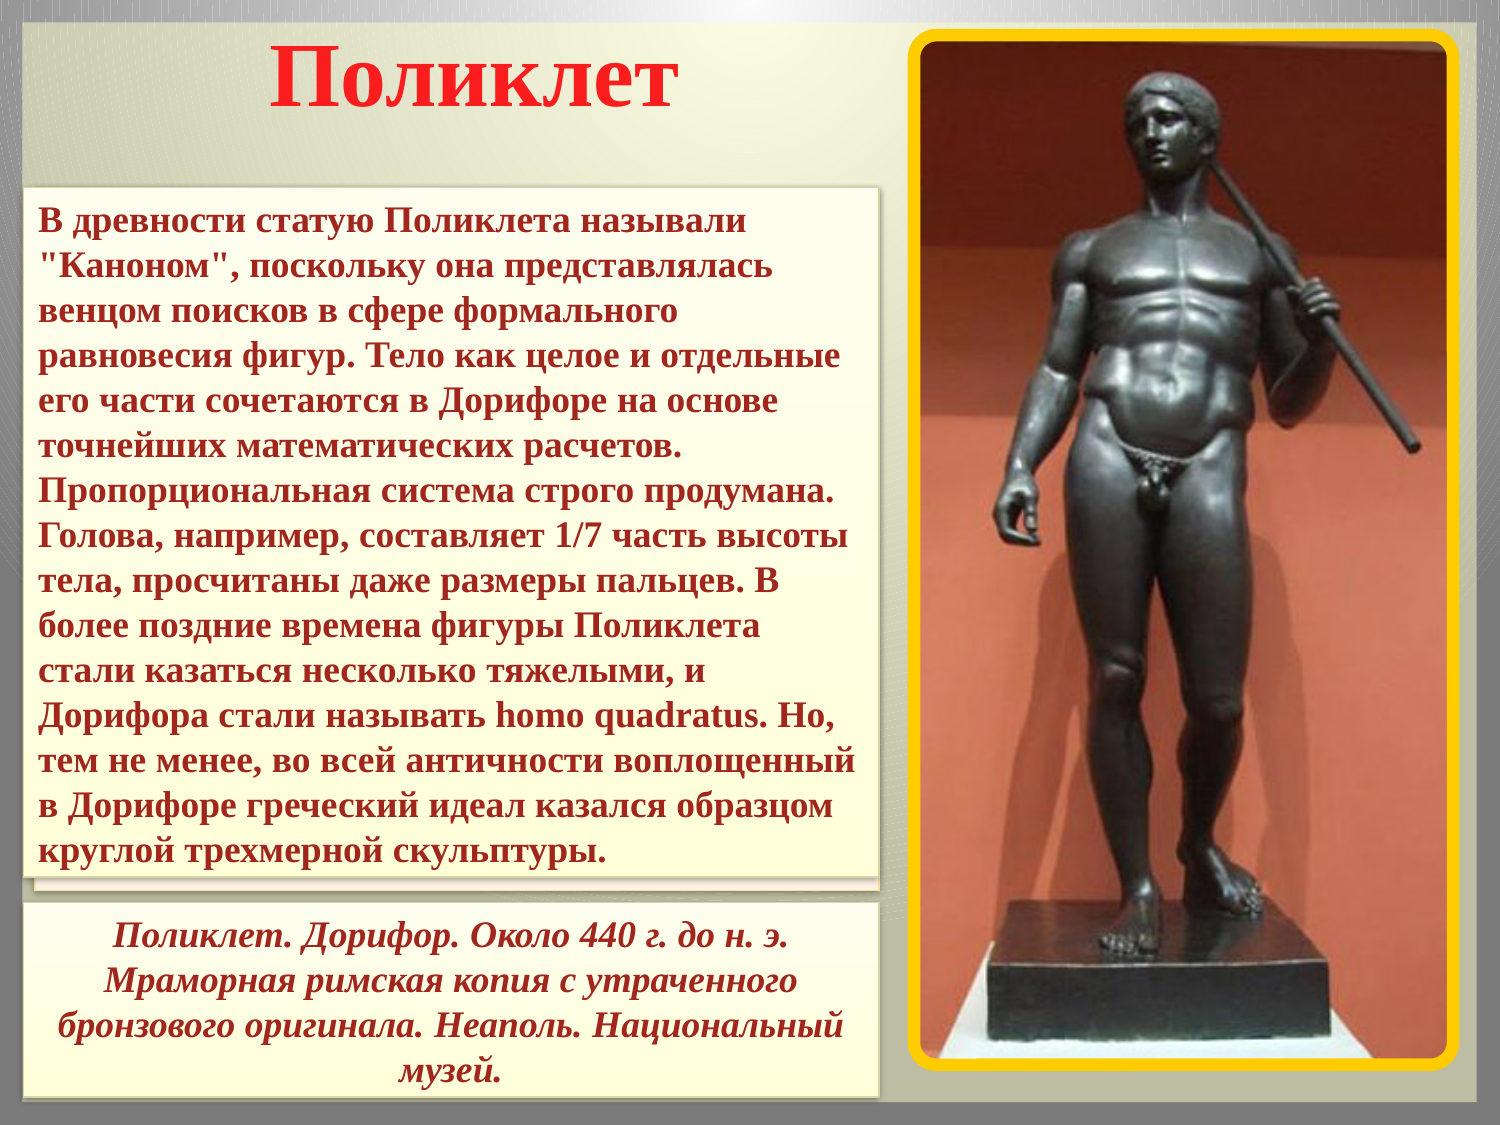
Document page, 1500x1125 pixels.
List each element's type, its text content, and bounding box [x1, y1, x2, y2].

title Поликлет [34, 0, 915, 133]
text_box В древности статую Поликлета называли "Каноном", поскольку она представлялась венцом поисков в сфере формального равновесия фигур. Тело как целое и отдельные его части сочетаются в Дорифоре на основе точнейших математических расчетов. Пропорциональная система строго продумана. Голова, например, составляет 1/7 часть высоты тела, просчитаны даже размеры пальцев. В более поздние времена фигуры Поликлета стали казаться несколько тяжелыми, и Дорифора стали называть homo quadratus. Но, тем не менее, во всей античности воплощенный в Дорифоре греческий идеал казался образцом круглой трехмерной скульптуры. [23, 187, 880, 878]
picture [913, 34, 1454, 1065]
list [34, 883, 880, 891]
text_box Поликлет. Дорифор. Около 440 г. до н. э. Мраморная римская копия с утраченного бронзового оригинала. Неаполь. Национальный музей. [23, 902, 880, 1098]
